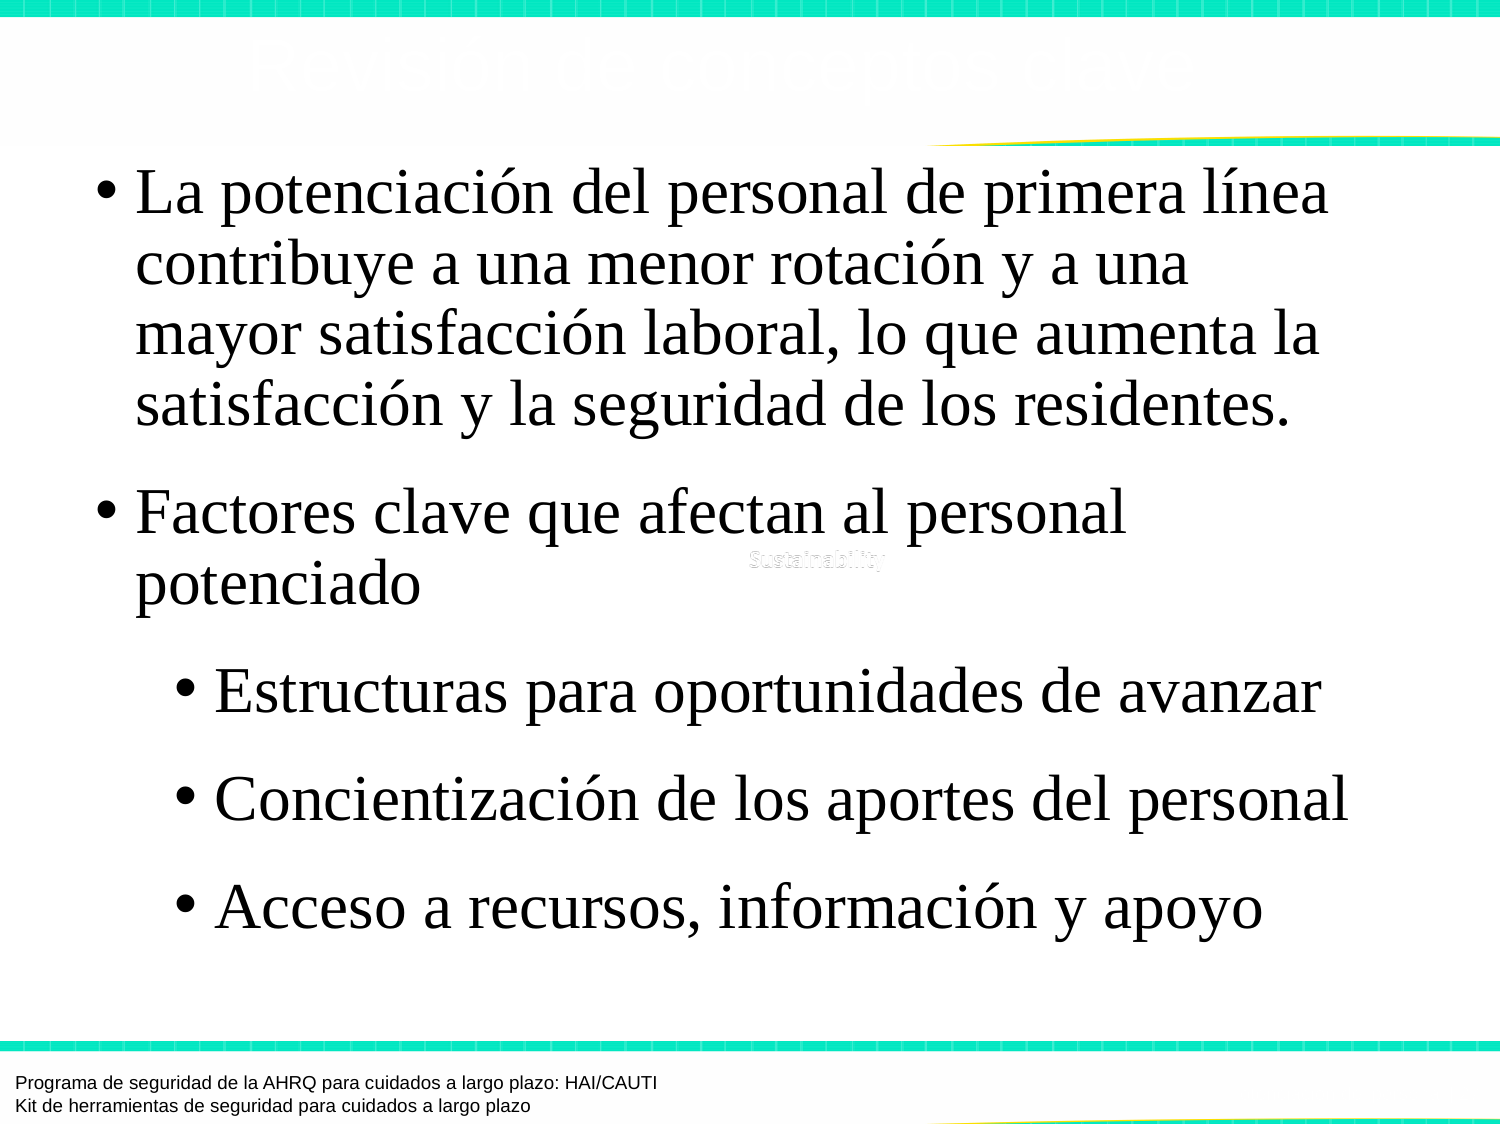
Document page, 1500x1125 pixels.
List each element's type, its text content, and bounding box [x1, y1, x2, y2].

slide_number Programa de seguridad de la AHRQ para cuidados a largo plazo: HAI/CAUTI Kit de herramientas de seguridad para cuidados a largo plazo [0, 1062, 720, 1125]
slide_number Potenciación del personal | 27 [1212, 1062, 1500, 1124]
picture [0, 0, 1500, 146]
picture [0, 1041, 1500, 1124]
title Revisión de conceptos clave [75, 0, 1369, 138]
list La potenciación del personal de primera línea contribuye a una menor rotación y a una mayor satisfacción laboral, lo que aumenta la satisfacción y la seguridad de los residentes. Factores clave que afectan al personal potenciado Estructuras para oportunidades de avanzar Concientización de los aportes del personal Acceso a recursos, información y apoyo [80, 149, 1375, 975]
